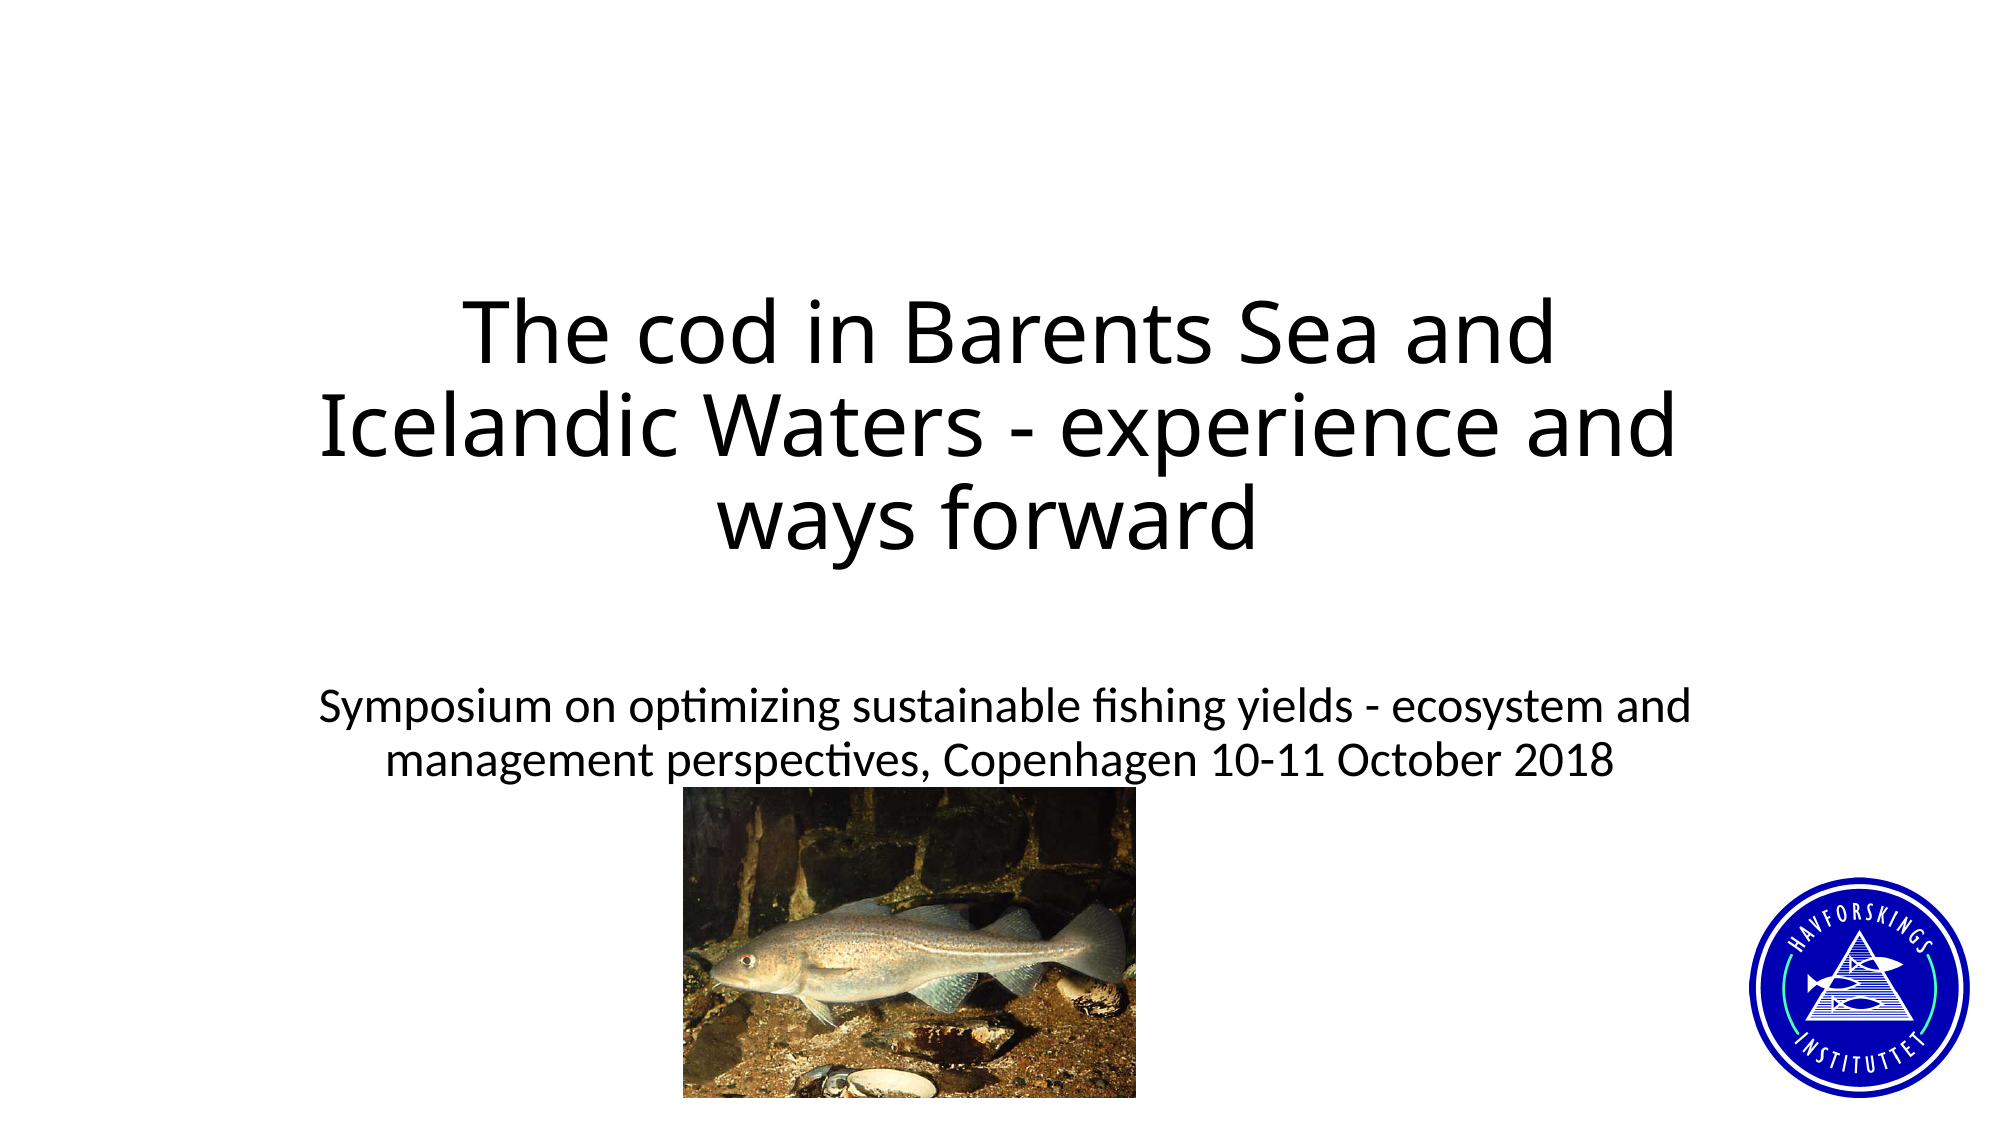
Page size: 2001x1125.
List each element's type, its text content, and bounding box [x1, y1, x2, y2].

picture [1749, 877, 1970, 1098]
picture [683, 787, 1136, 1098]
subtitle Symposium on optimizing sustainable fishing yields - ecosystem and management perspectives, Copenhagen 10-11 October 2018 [249, 590, 1750, 863]
title The cod in Barents Sea and Icelandic Waters - experience and ways forward [249, 184, 1750, 576]
